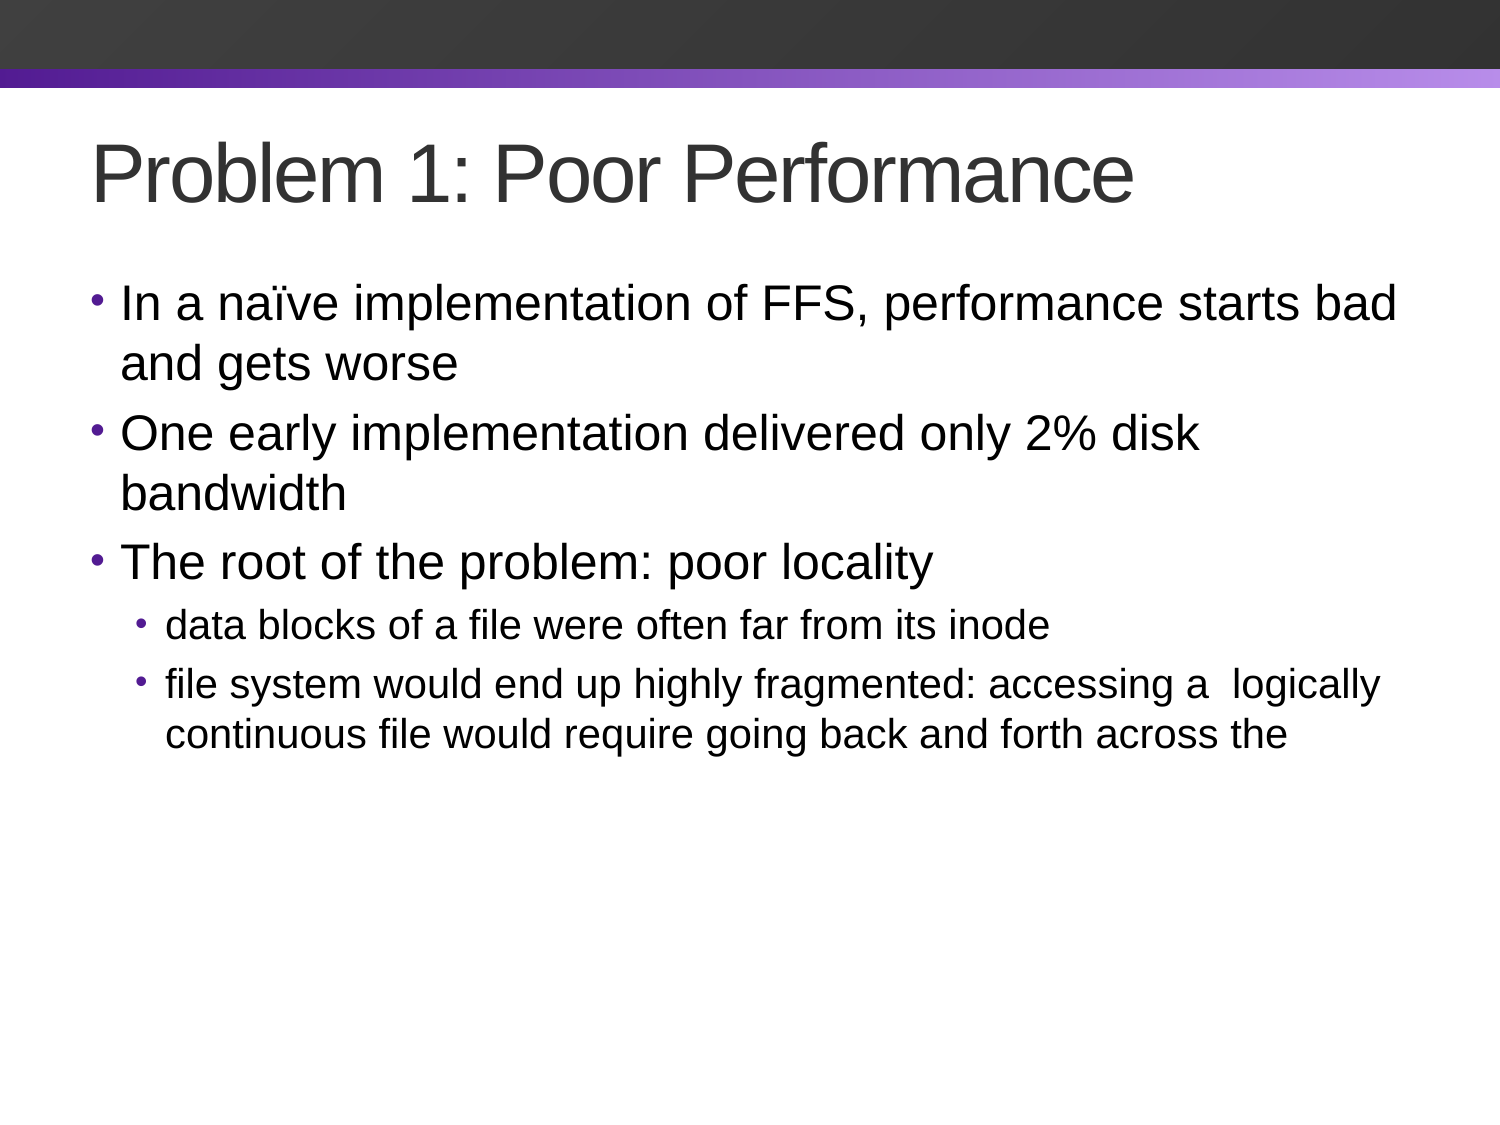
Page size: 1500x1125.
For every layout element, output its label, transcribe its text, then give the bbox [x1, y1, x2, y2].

list In a naïve implementation of FFS, performance starts bad and gets worse One early implementation delivered only 2% disk bandwidth The root of the problem: poor locality data blocks of a file were often far from its inode file system would end up highly fragmented: accessing a logically continuous file would require going back and forth across the [75, 262, 1425, 1063]
title Problem 1: Poor Performance [75, 87, 1425, 250]
